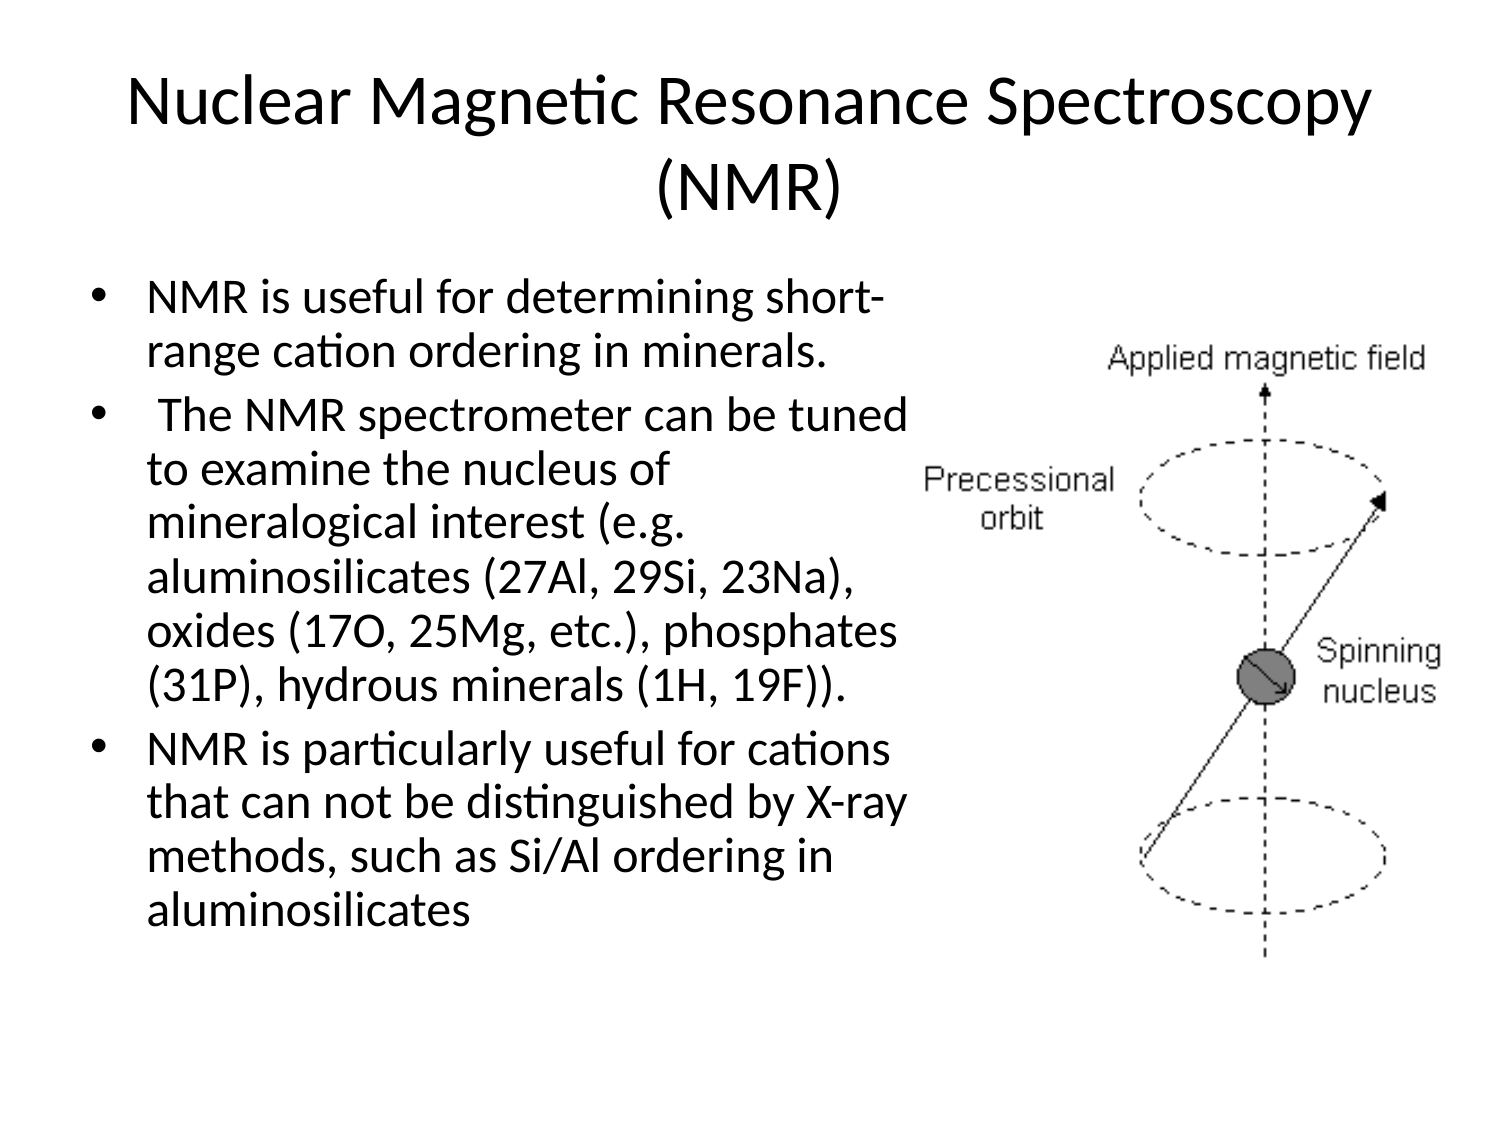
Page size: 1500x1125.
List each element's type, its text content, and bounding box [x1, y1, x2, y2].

title Nuclear Magnetic Resonance Spectroscopy (NMR) [75, 45, 1425, 233]
list NMR is useful for determining short-range cation ordering in minerals. The NMR spectrometer can be tuned to examine the nucleus of mineralogical interest (e.g. aluminosilicates (27Al, 29Si, 23Na), oxides (17O, 25Mg, etc.), phosphates (31P), hydrous minerals (1H, 19F)). NMR is particularly useful for cations that can not be distinguished by X-ray methods, such as Si/Al ordering in aluminosilicates [75, 262, 963, 1063]
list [924, 262, 1454, 1051]
